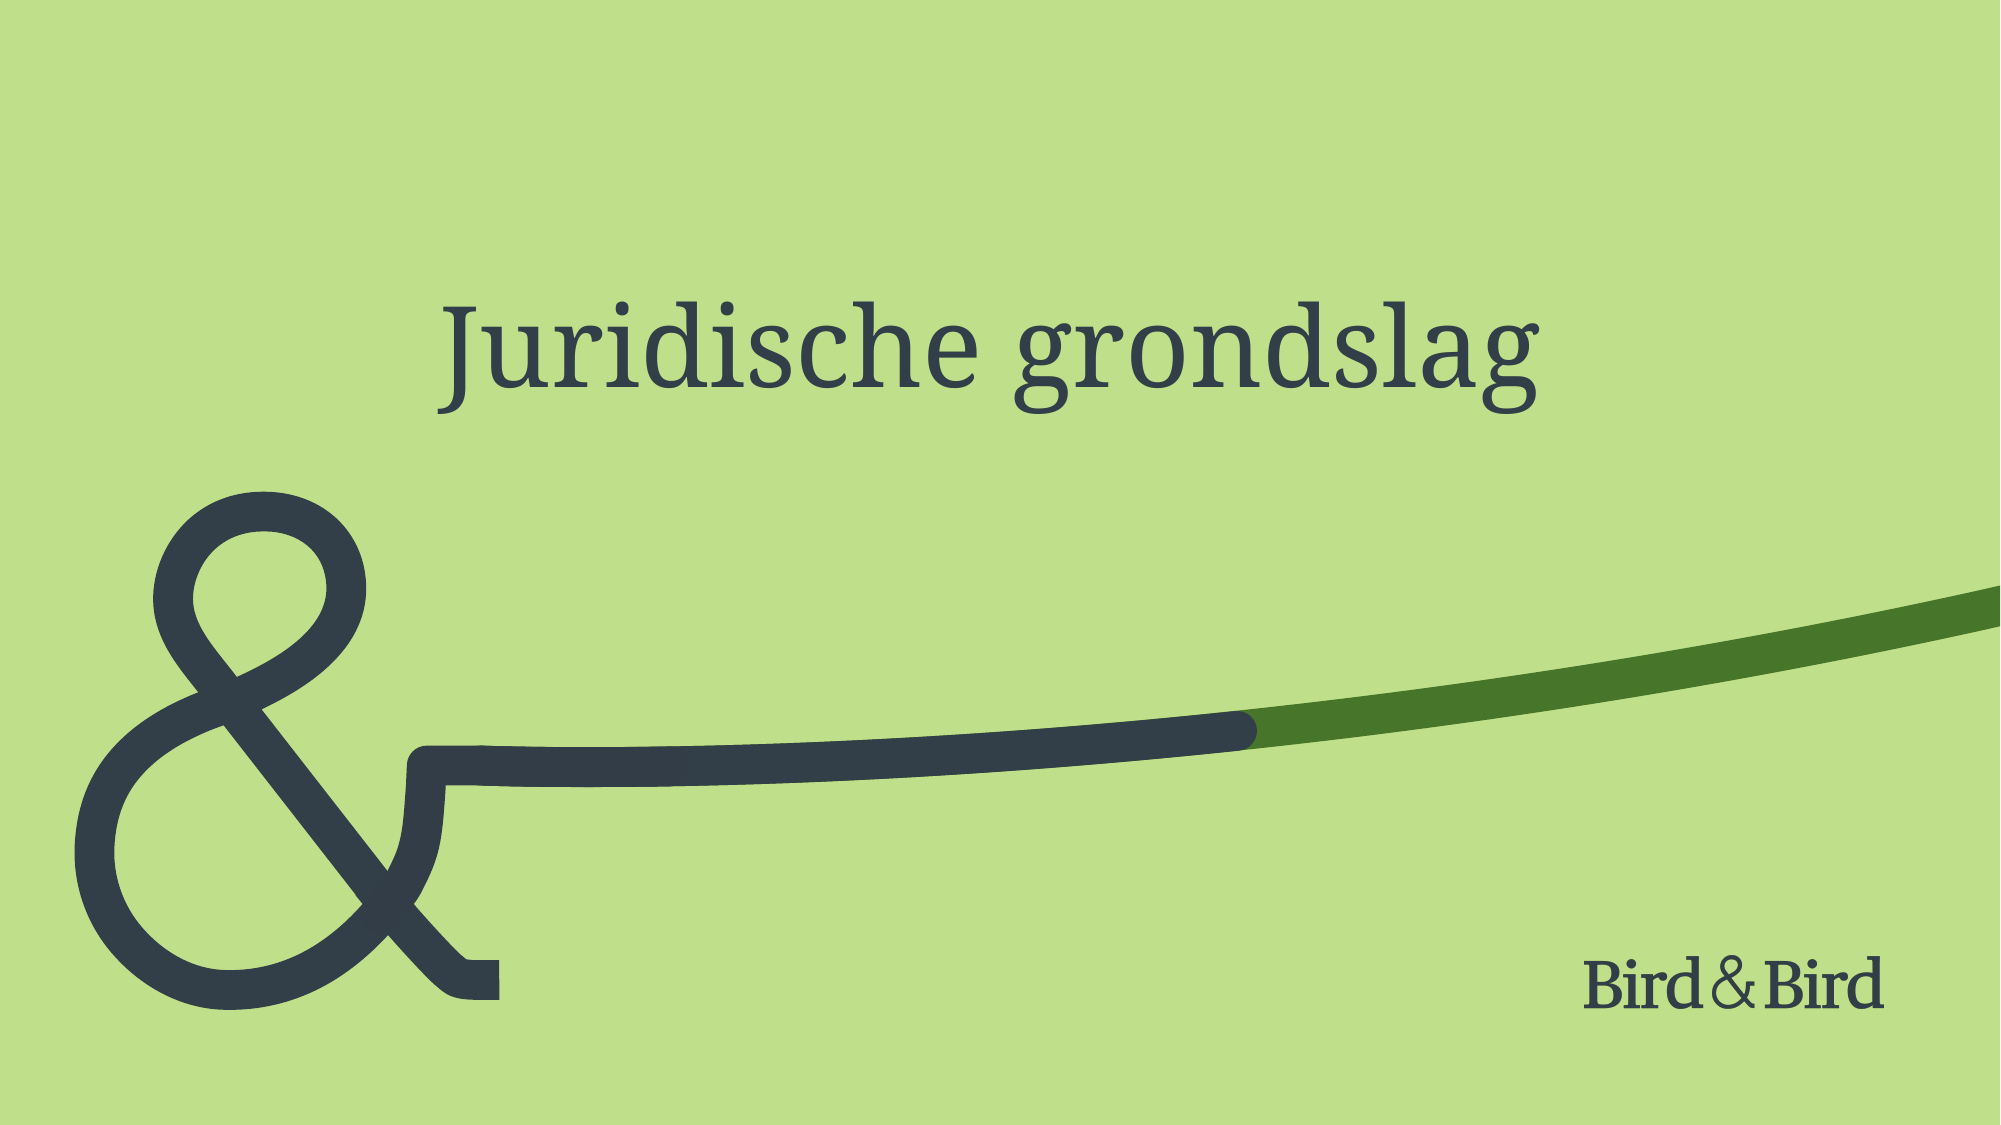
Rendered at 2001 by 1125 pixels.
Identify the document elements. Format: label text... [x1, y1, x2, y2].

title Juridische grondslag [439, 174, 1756, 412]
picture [1584, 955, 1884, 1009]
